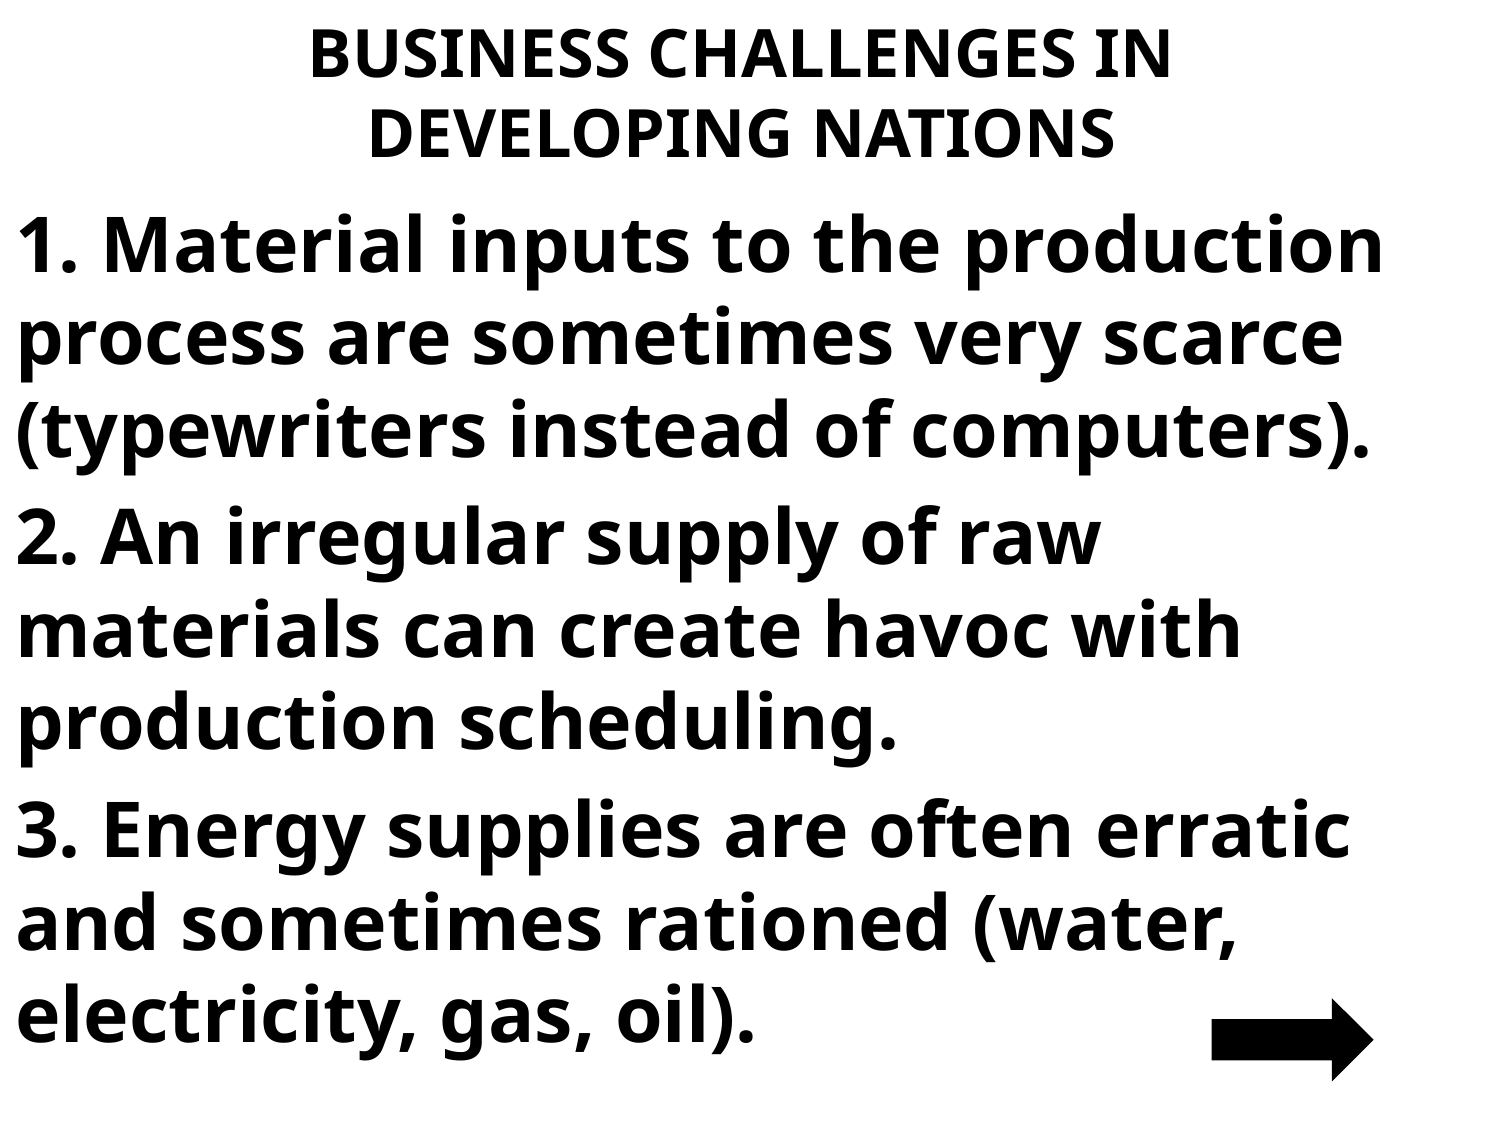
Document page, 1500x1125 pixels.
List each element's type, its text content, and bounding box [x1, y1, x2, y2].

subtitle 1. Material inputs to the production process are sometimes very scarce (typewriters instead of computers). 2. An irregular supply of raw materials can create havoc with production scheduling. 3. Energy supplies are often erratic and sometimes rationed (water, electricity, gas, oil). [0, 187, 1500, 1125]
text_box [1212, 999, 1373, 1080]
title BUSINESS CHALLENGES IN DEVELOPING NATIONS [0, 37, 1500, 187]
